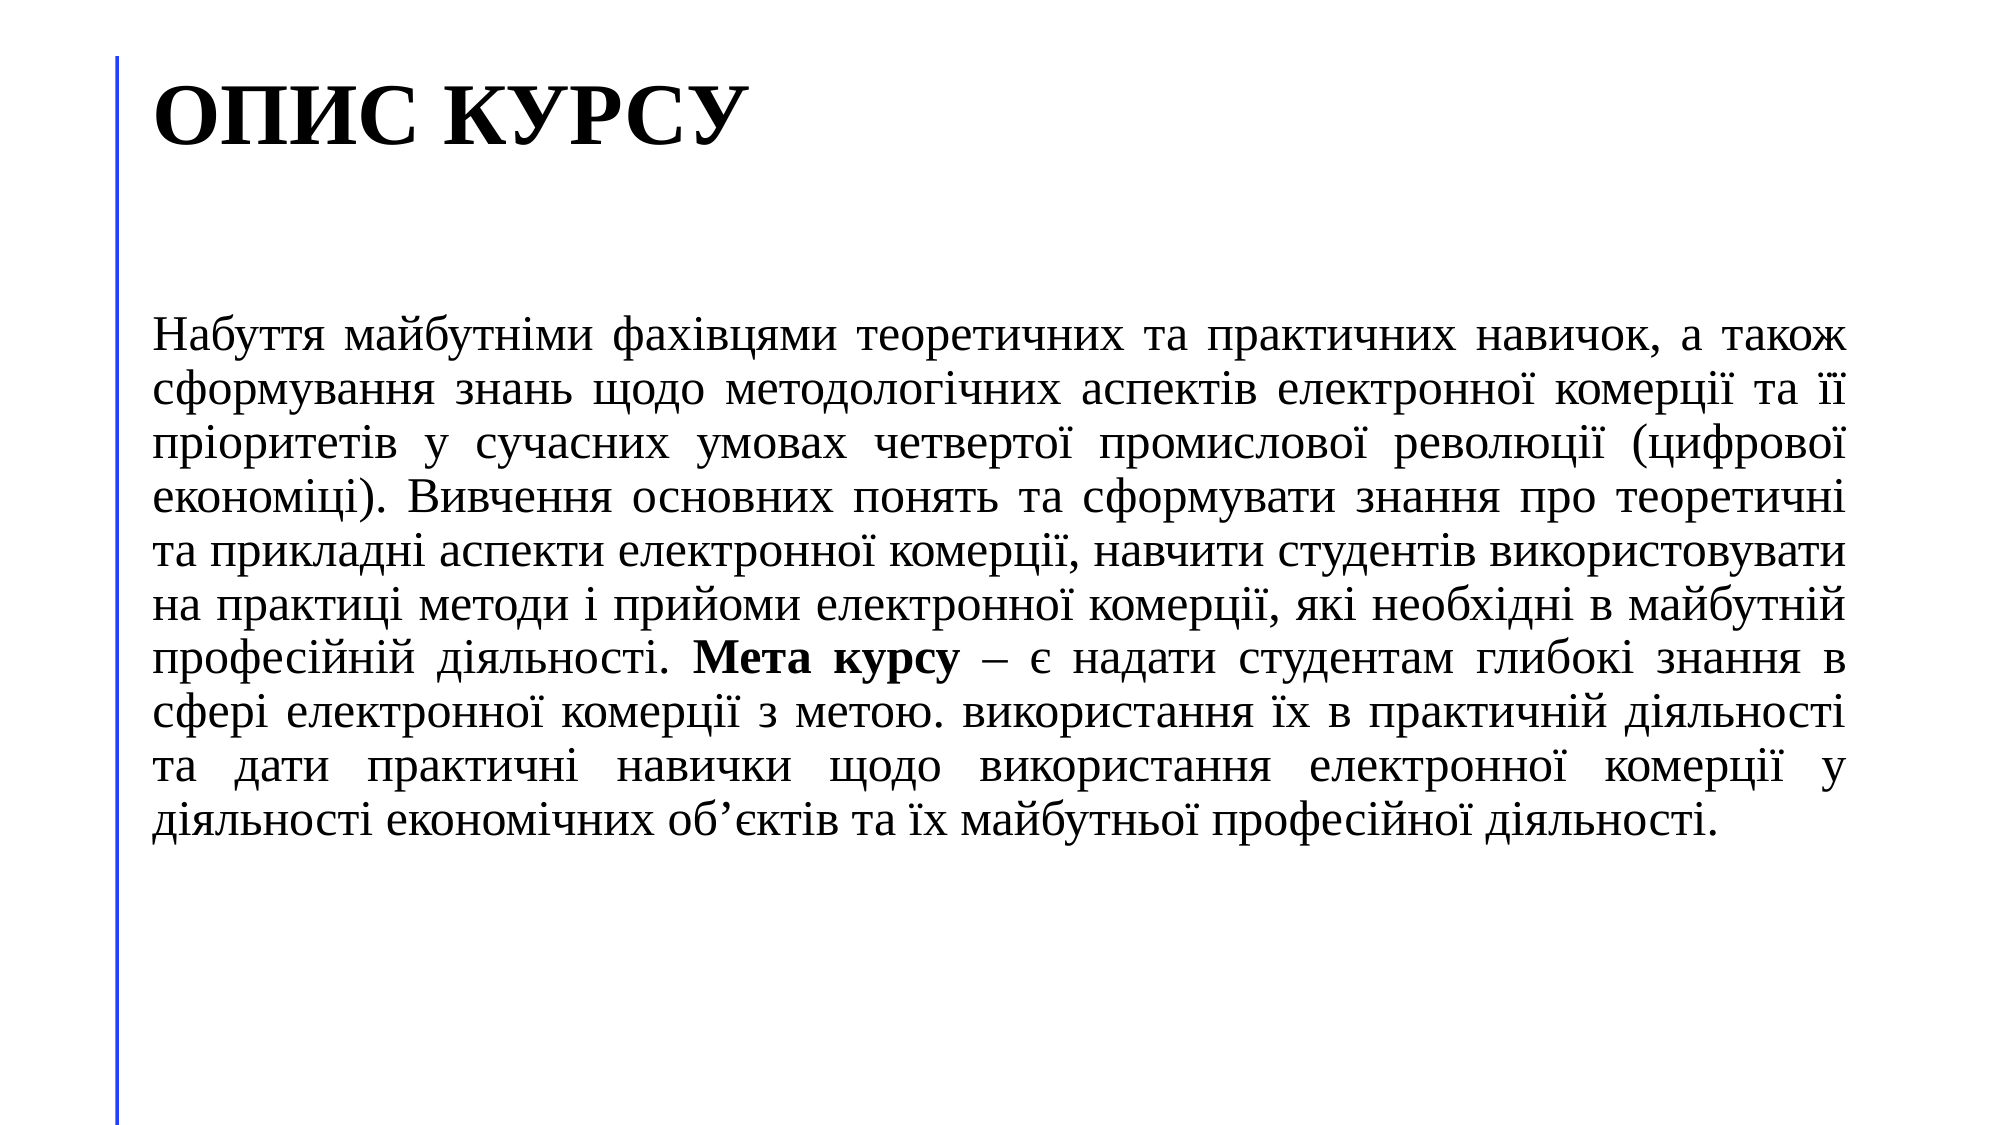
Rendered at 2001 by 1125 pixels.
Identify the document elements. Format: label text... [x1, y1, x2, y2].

list Набуття майбутніми фахівцями теоретичних та практичних навичок, а також сформування знань щодо методологічних аспектів електронної комерції та її пріоритетів у сучасних умовах четвертої промислової революції (цифрової економіці). Вивчення основних понять та сформувати знання про теоретичні та прикладні аспекти електронної комерції, навчити студентів використовувати на практиці методи і прийоми електронної комерції, які необхідні в майбутній професійній діяльності. Мета курсу – є надати студентам глибокі знання в сфері електронної комерції з метою. використання їх в практичній діяльності та дати практичні навички щодо використання електронної комерції у діяльності економічних об’єктів та їх майбутньої професійної діяльності. [137, 299, 1863, 1014]
title ОПИС КУРСУ [137, 59, 1863, 278]
